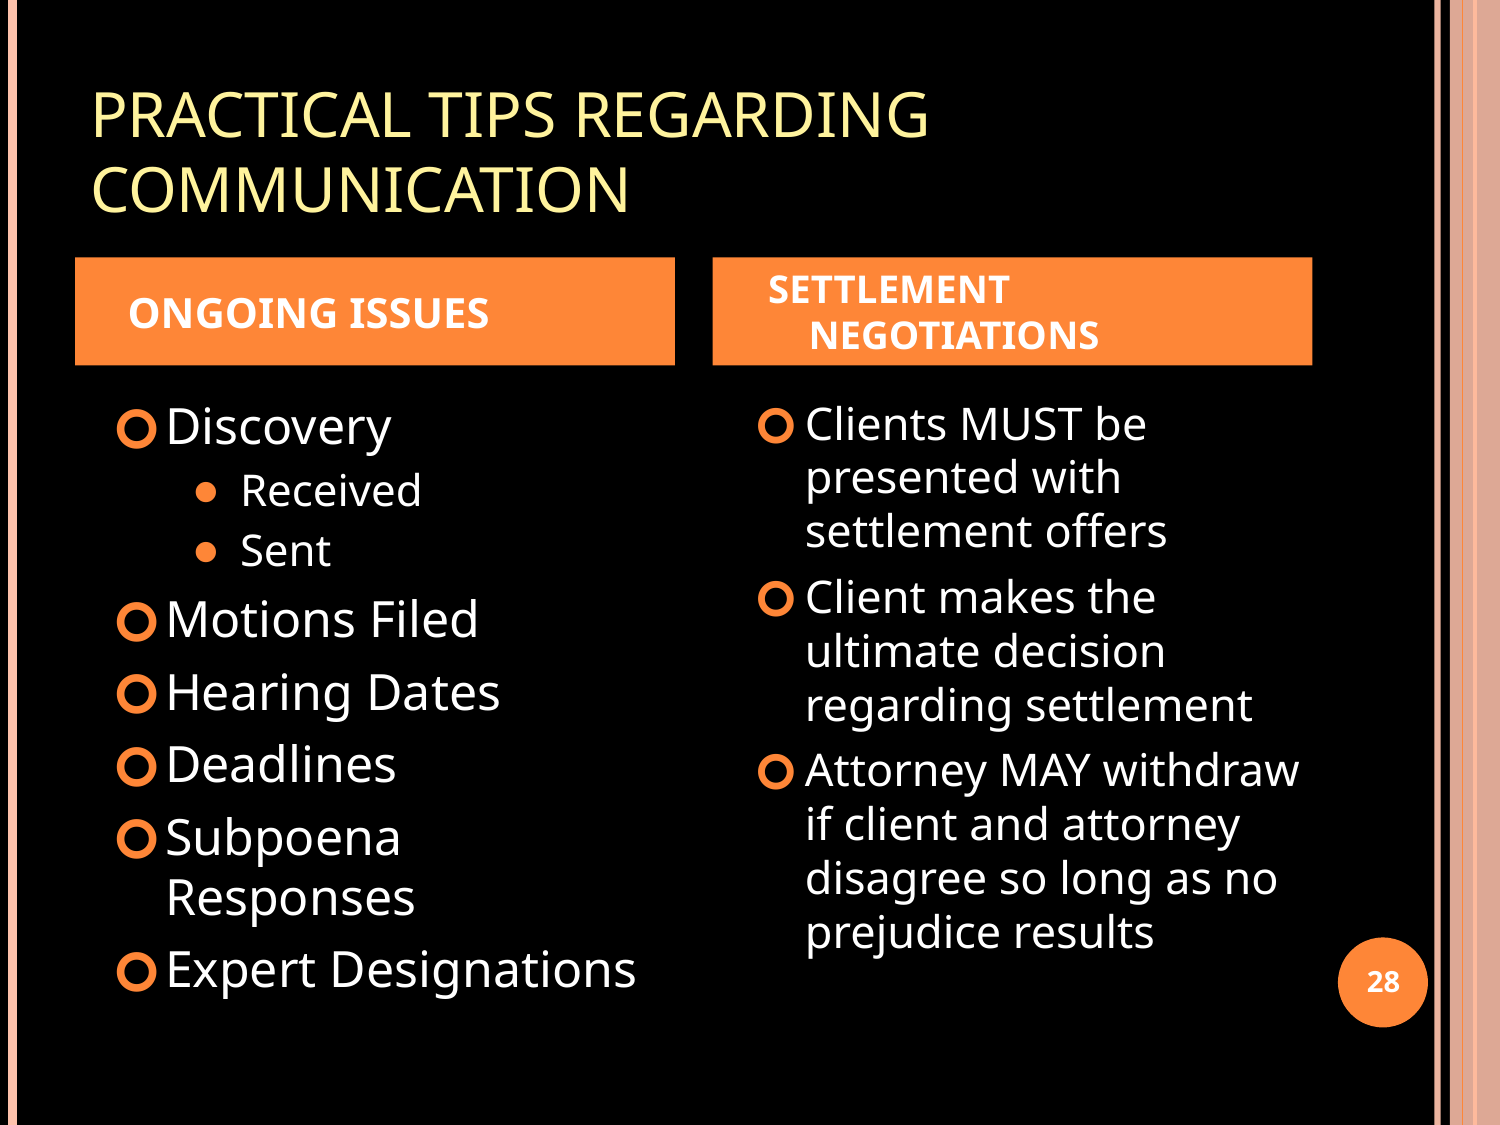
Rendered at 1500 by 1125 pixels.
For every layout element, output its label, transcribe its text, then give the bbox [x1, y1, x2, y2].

list Discovery Received Sent Motions Filed Hearing Dates Deadlines Subpoena Responses Expert Designations [75, 387, 675, 1025]
slide_number 28 [1333, 940, 1434, 1027]
list SETTLEMENT NEGOTIATIONS [712, 257, 1313, 366]
list Clients MUST be presented with settlement offers Client makes the ultimate decision regarding settlement Attorney MAY withdraw if client and attorney disagree so long as no prejudice results [717, 387, 1318, 1025]
title PRACTICAL TIPS REGARDING COMMUNICATION [75, 44, 1313, 233]
list ONGOING ISSUES [75, 257, 675, 366]
